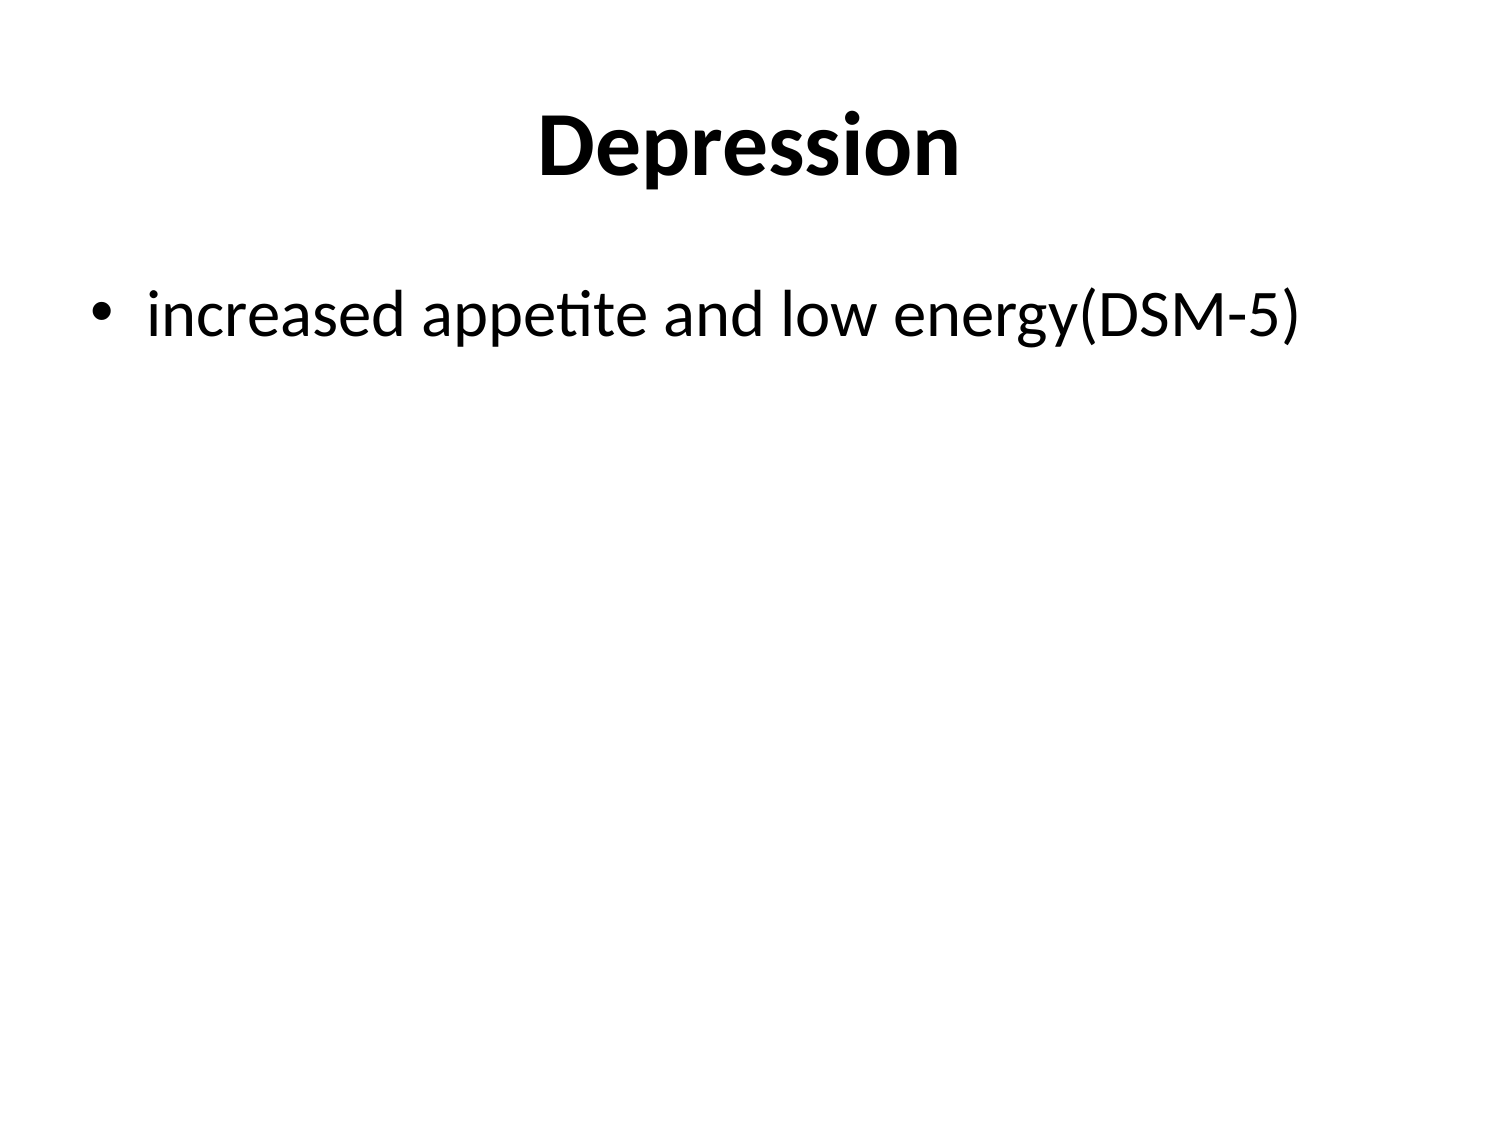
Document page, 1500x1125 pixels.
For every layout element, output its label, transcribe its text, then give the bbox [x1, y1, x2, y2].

list increased appetite and low energy(DSM-5) [75, 262, 1425, 1005]
title Depression [75, 45, 1425, 233]
